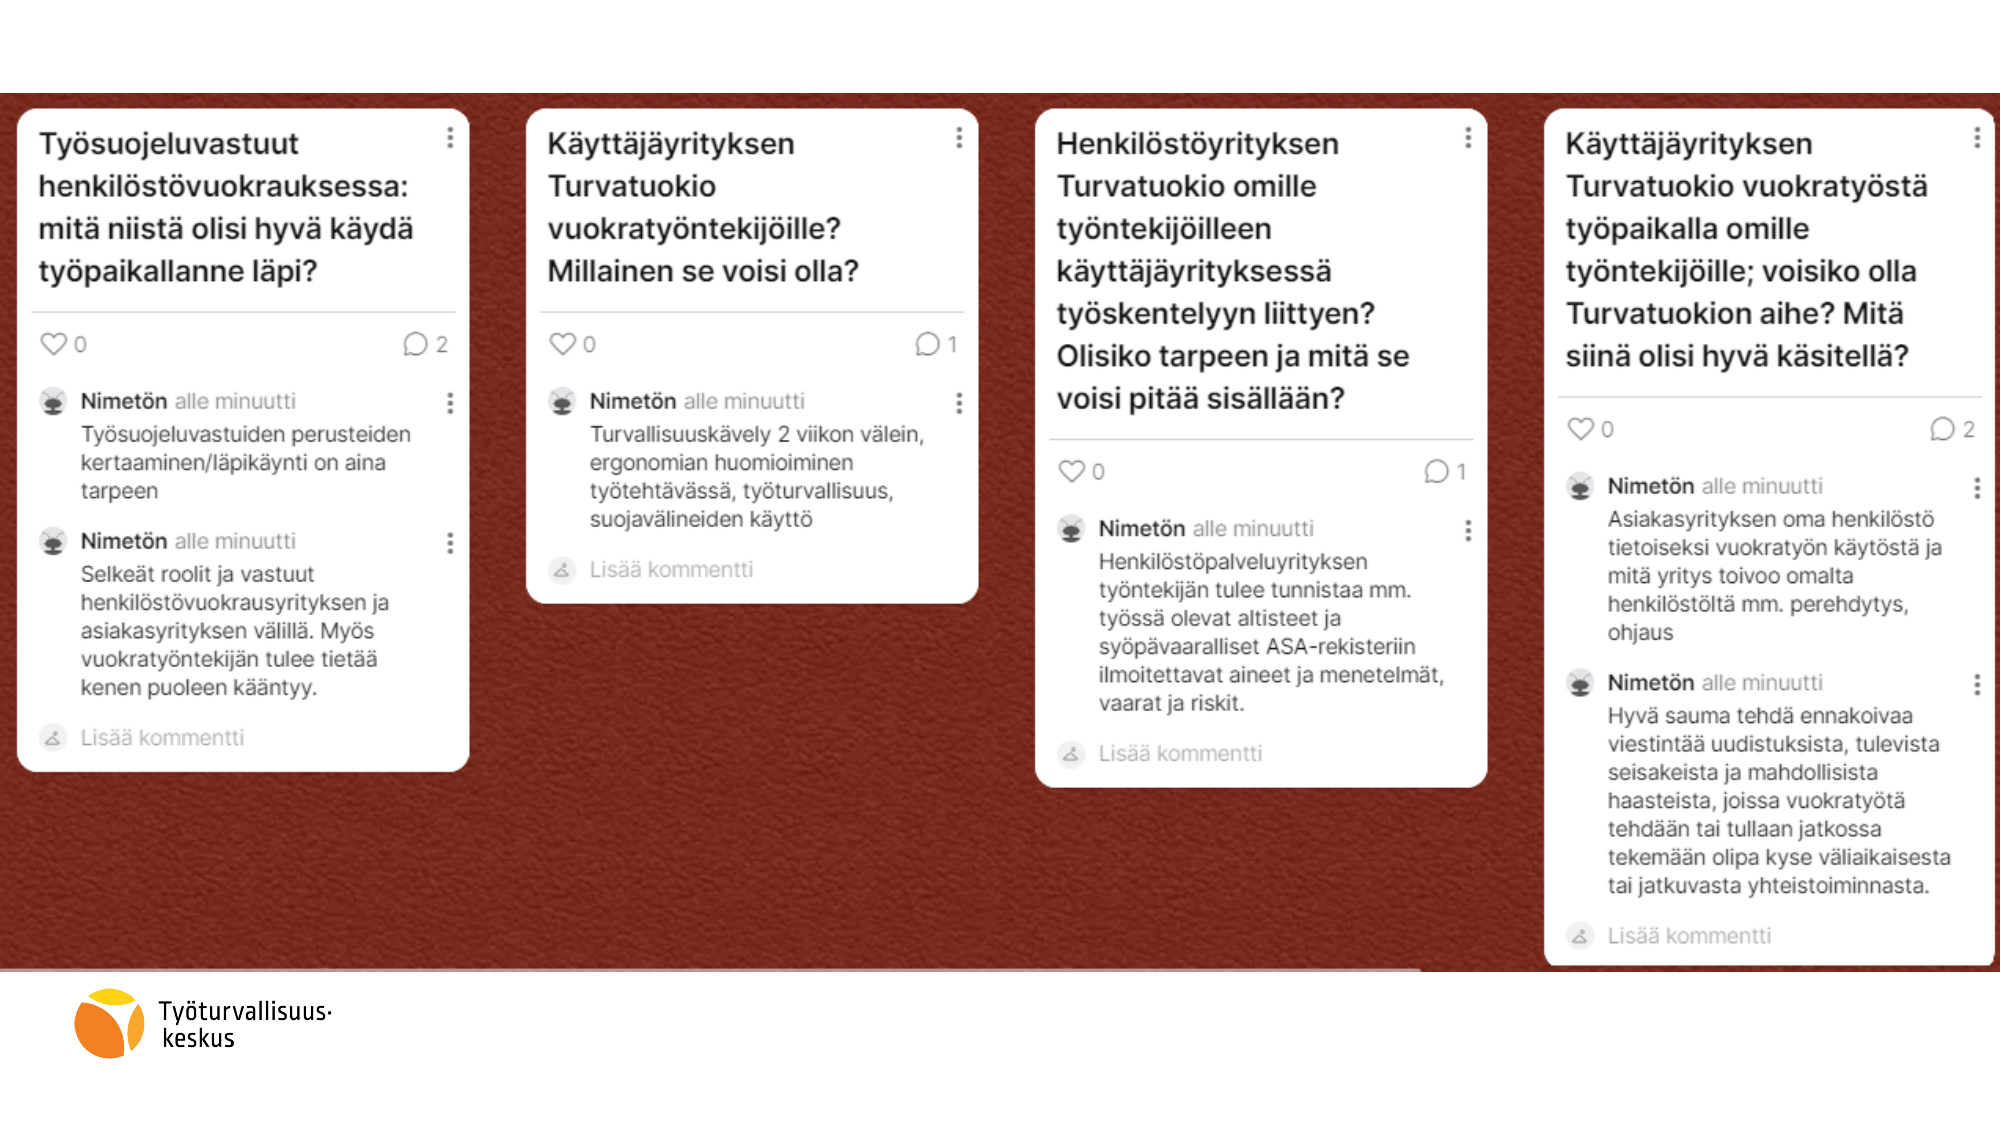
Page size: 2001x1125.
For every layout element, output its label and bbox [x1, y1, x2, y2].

picture [74, 988, 389, 1063]
picture [0, 93, 2000, 972]
